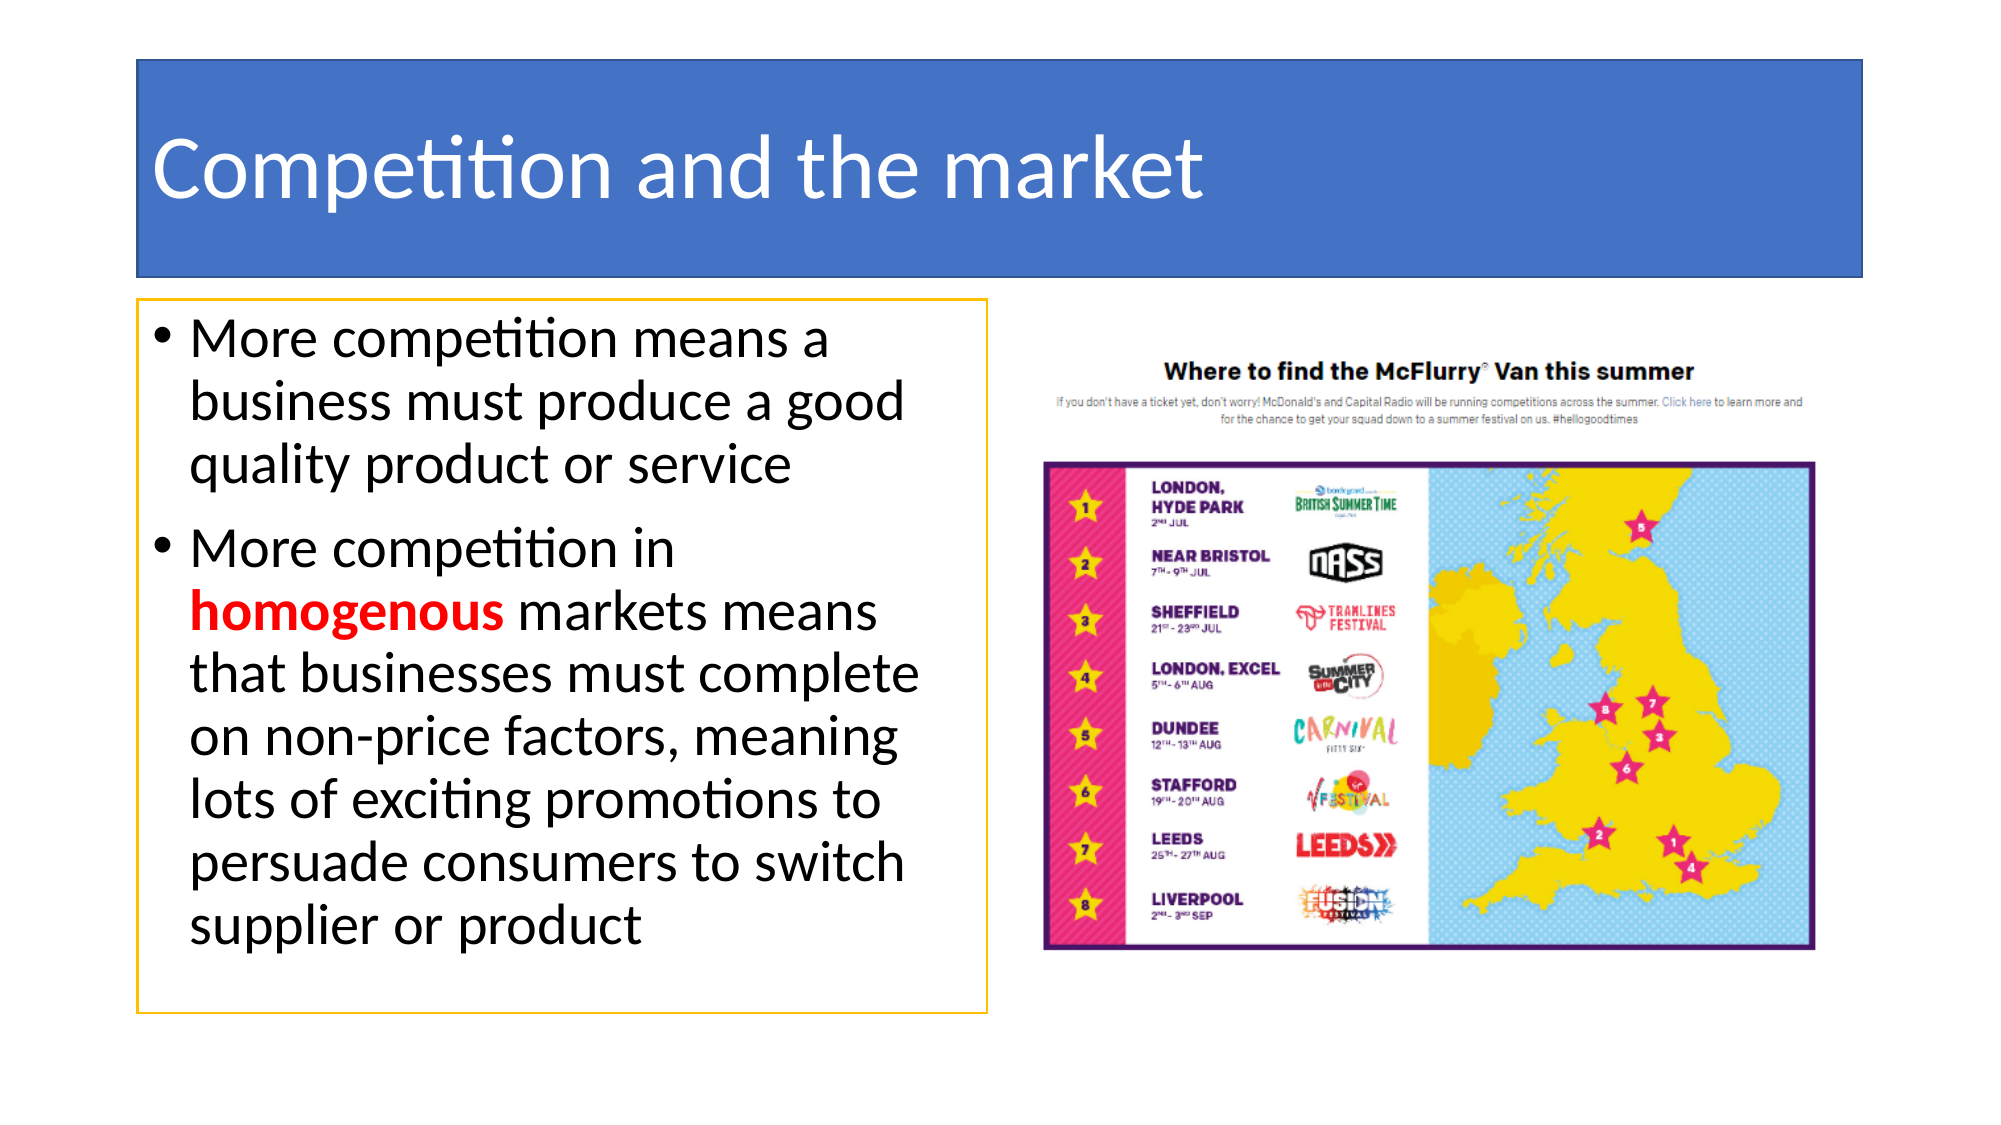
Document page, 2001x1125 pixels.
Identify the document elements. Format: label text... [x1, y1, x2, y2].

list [1012, 343, 1863, 970]
list More competition means a business must produce a good quality product or service More competition in homogenous markets means that businesses must complete on non-price factors, meaning lots of exciting promotions to persuade consumers to switch supplier or product [136, 298, 988, 1014]
title Competition and the market [136, 59, 1863, 278]
